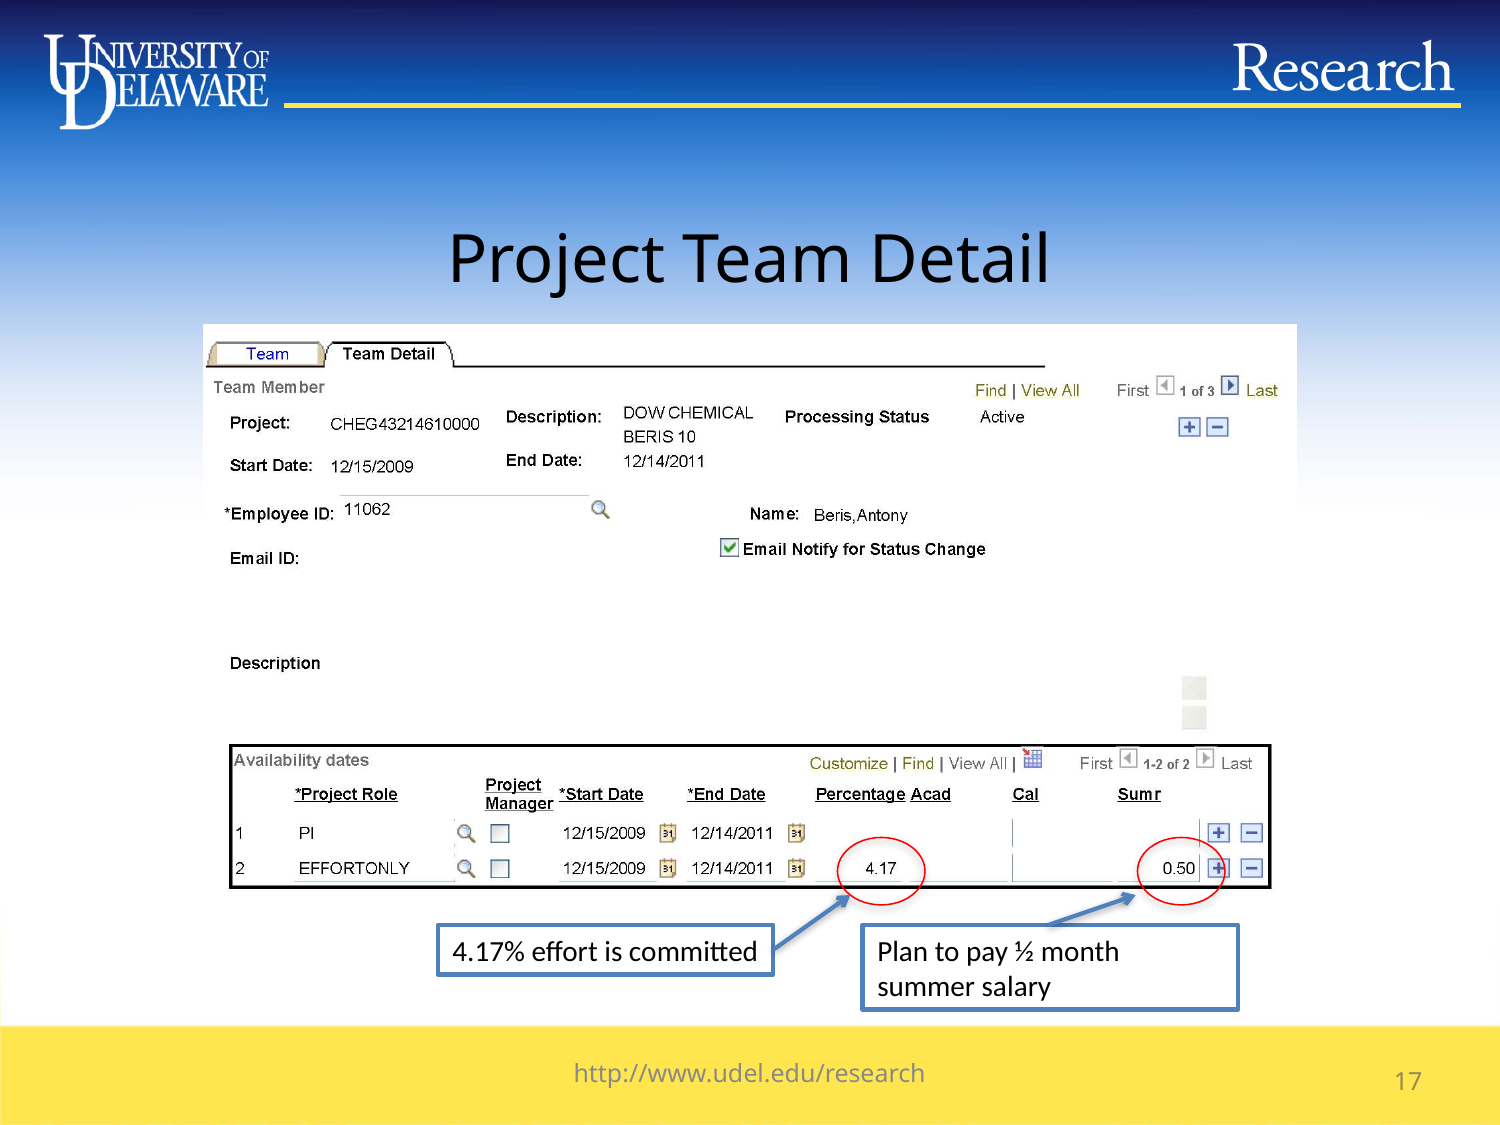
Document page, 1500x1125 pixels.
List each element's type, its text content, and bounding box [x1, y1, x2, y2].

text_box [1047, 894, 1136, 926]
picture [0, 0, 1500, 1125]
slide_number 16 [1299, 1052, 1438, 1113]
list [202, 324, 1298, 906]
text_box 4.17% effort is committed [436, 923, 775, 977]
text_box Plan to pay ½ month summer salary [860, 923, 1240, 1012]
title Project Team Detail [74, 187, 1426, 326]
footer http://www.udel.edu/research [512, 1042, 988, 1103]
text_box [785, 894, 851, 951]
